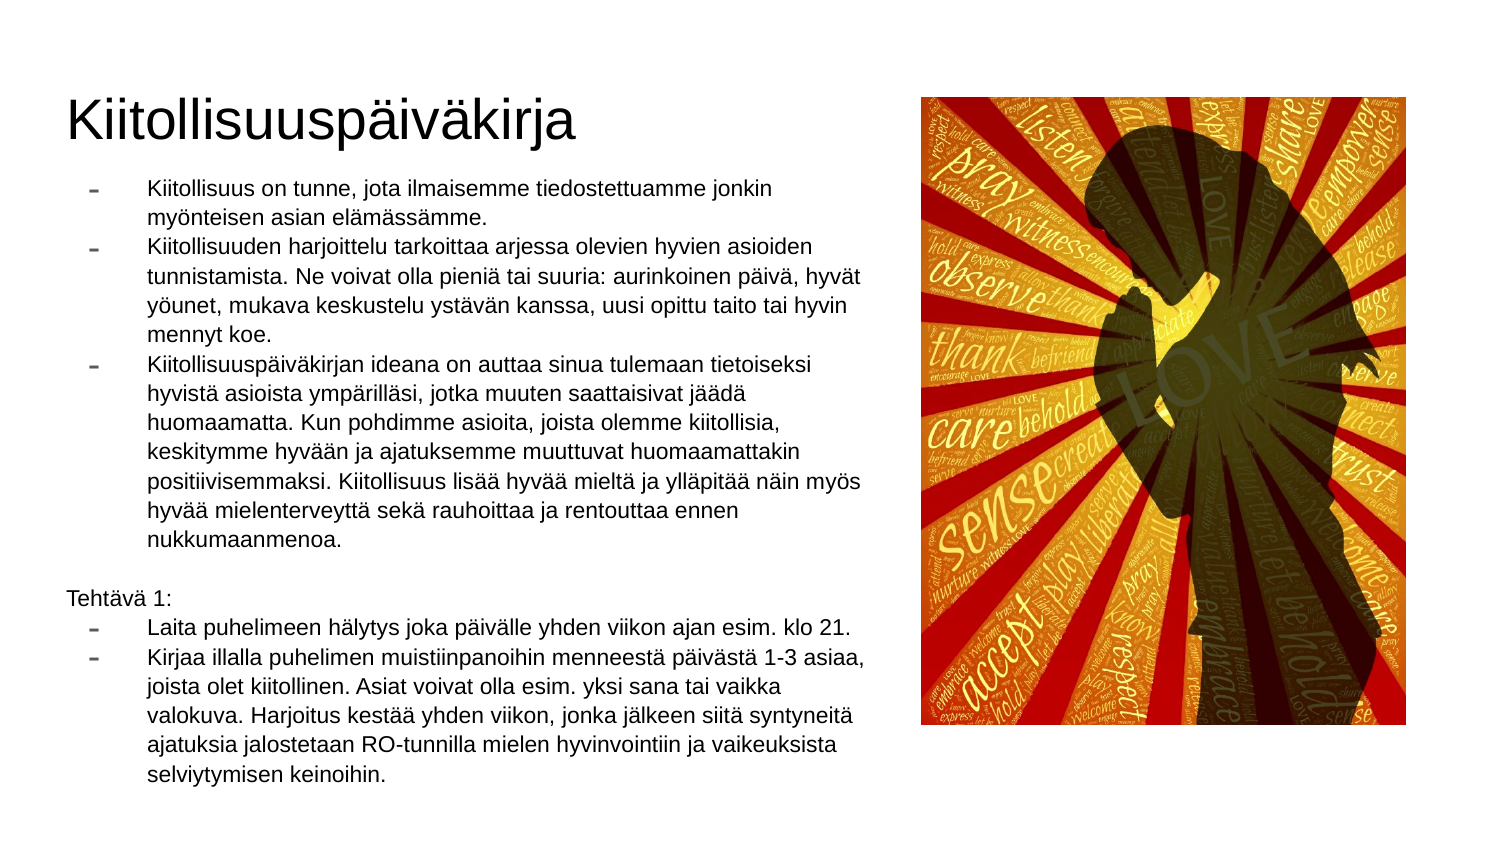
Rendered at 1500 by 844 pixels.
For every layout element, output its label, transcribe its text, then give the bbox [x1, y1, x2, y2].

title Kiitollisuuspäiväkirja [51, 72, 1449, 167]
picture [920, 97, 1406, 725]
list Kiitollisuus on tunne, jota ilmaisemme tiedostettuamme jonkin myönteisen asian elämässämme. Kiitollisuuden harjoittelu tarkoittaa arjessa olevien hyvien asioiden tunnistamista. Ne voivat olla pieniä tai suuria: aurinkoinen päivä, hyvät yöunet, mukava keskustelu ystävän kanssa, uusi opittu taito tai hyvin mennyt koe. Kiitollisuuspäiväkirjan ideana on auttaa sinua tulemaan tietoiseksi hyvistä asioista ympärilläsi, jotka muuten saattaisivat jäädä huomaamatta. Kun pohdimme asioita, joista olemme kiitollisia, keskitymme hyvään ja ajatuksemme muuttuvat huomaamattakin positiivisemmaksi. Kiitollisuus lisää hyvää mieltä ja ylläpitää näin myös hyvää mielenterveyttä sekä rauhoittaa ja rentouttaa ennen nukkumaanmenoa. Tehtävä 1: Laita puhelimeen hälytys joka päivälle yhden viikon ajan esim. klo 21. Kirjaa illalla puhelimen muistiinpanoihin menneestä päivästä 1-3 asiaa, joista olet kiitollinen. Asiat voivat olla esim. yksi sana tai vaikka valokuva. Harjoitus kestää yhden viikon, jonka jälkeen siitä syntyneitä ajatuksia jalostetaan RO-tunnilla mielen hyvinvointiin ja vaikeuksista selviytymisen keinoihin. [51, 156, 885, 818]
